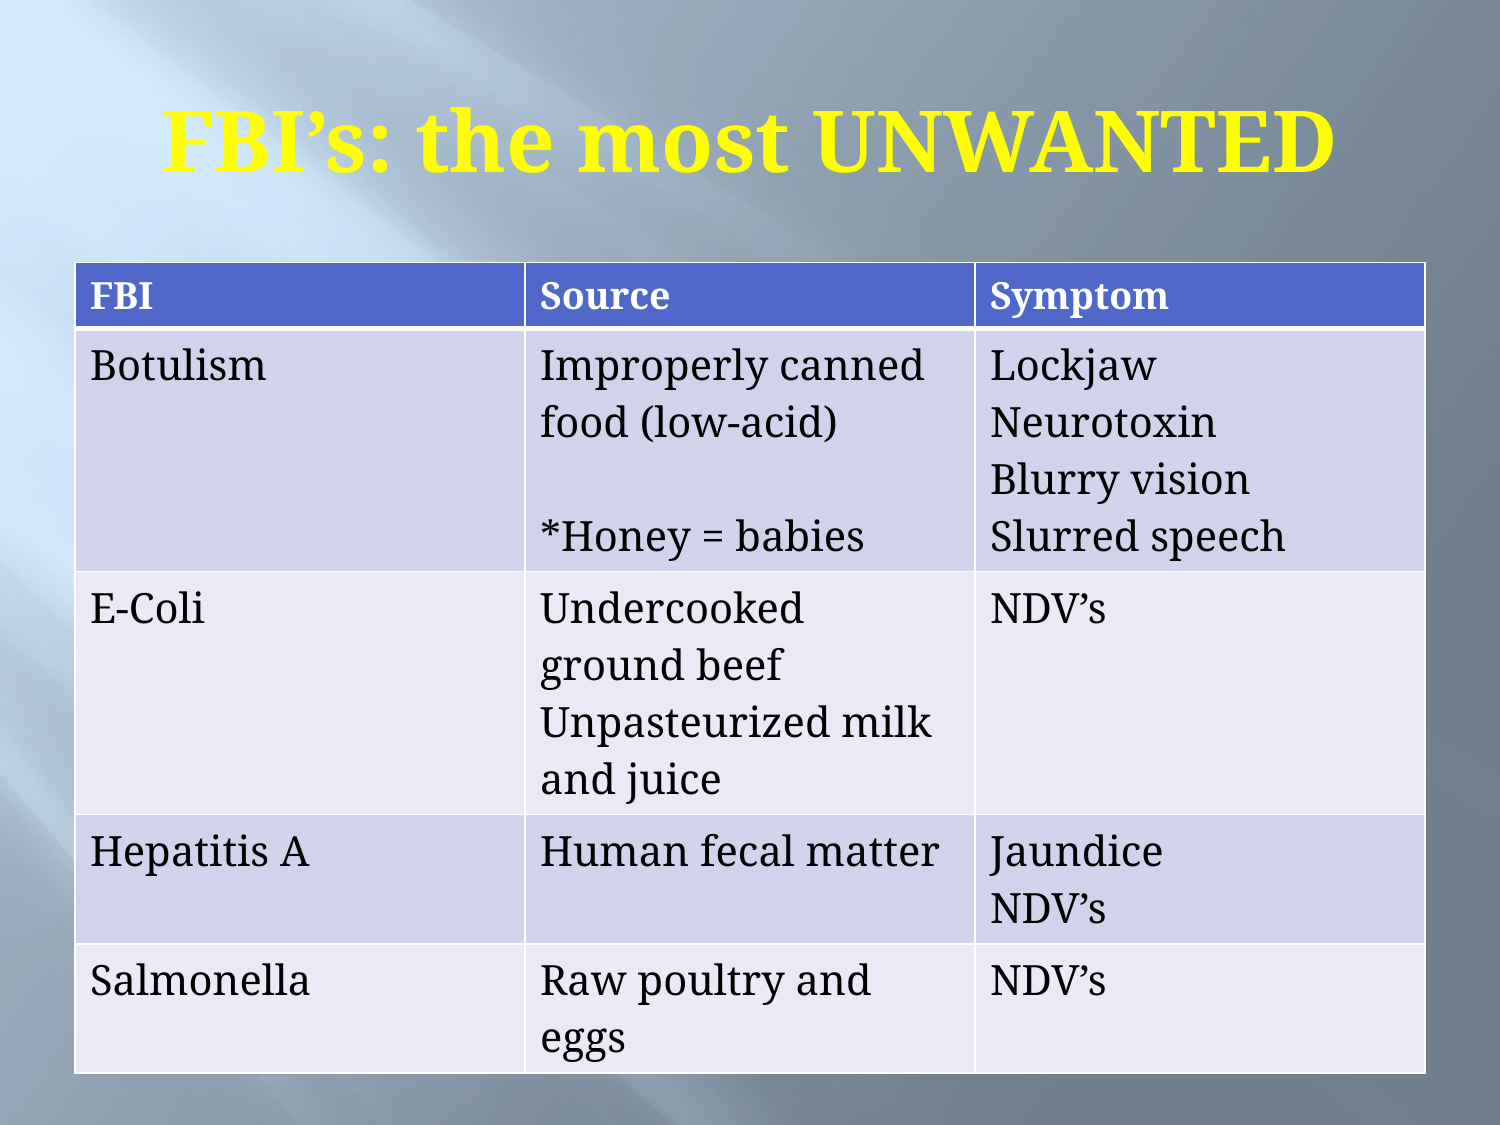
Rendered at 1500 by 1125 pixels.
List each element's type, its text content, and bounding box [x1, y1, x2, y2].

table_cell E-Coli [76, 572, 524, 814]
table_cell Lockjaw Neurotoxin Blurry vision Slurred speech [976, 331, 1424, 571]
table_cell Undercooked ground beef Unpasteurized milk and juice [526, 572, 974, 814]
table_header FBI [76, 263, 524, 326]
table_header Symptom [976, 263, 1424, 326]
table_cell Jaundice NDV’s [976, 815, 1424, 943]
table_header Source [526, 263, 974, 326]
table_cell Raw poultry and eggs [526, 945, 974, 1072]
title FBI’s: the most UNWANTED [75, 45, 1425, 233]
table_cell Hepatitis A [76, 815, 524, 943]
table_cell Botulism [76, 331, 524, 571]
table_cell NDV’s [976, 945, 1424, 1072]
table_cell Human fecal matter [526, 815, 974, 943]
table_cell Improperly canned food (low-acid) *Honey = babies [526, 331, 974, 571]
table_cell NDV’s [976, 572, 1424, 814]
table_cell Salmonella [76, 945, 524, 1072]
